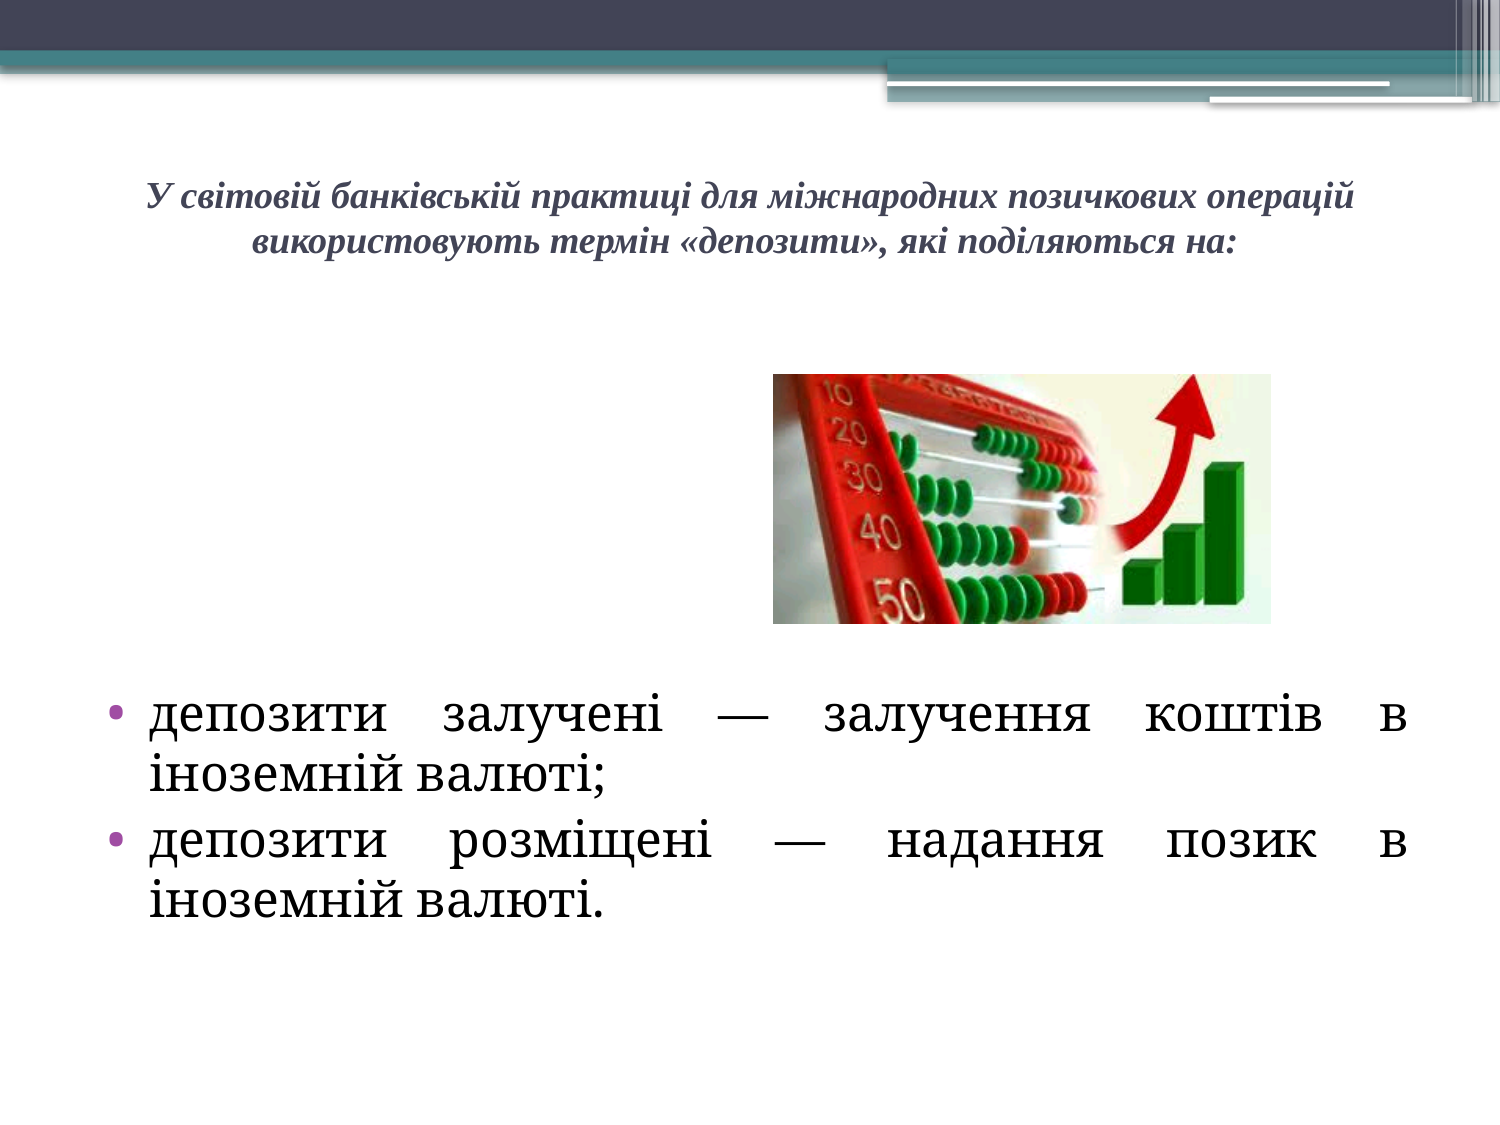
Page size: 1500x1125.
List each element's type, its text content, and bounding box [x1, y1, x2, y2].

picture [773, 374, 1271, 624]
list депозити залучені — залучення коштів в іноземній валюті; депозити розміщені — надання позик в іноземній валюті. [75, 369, 1425, 1079]
title У світовій банківській практиці для міжнародних позичкових операцій використовують термін «депозити», які поділяються на: [75, 117, 1425, 329]
